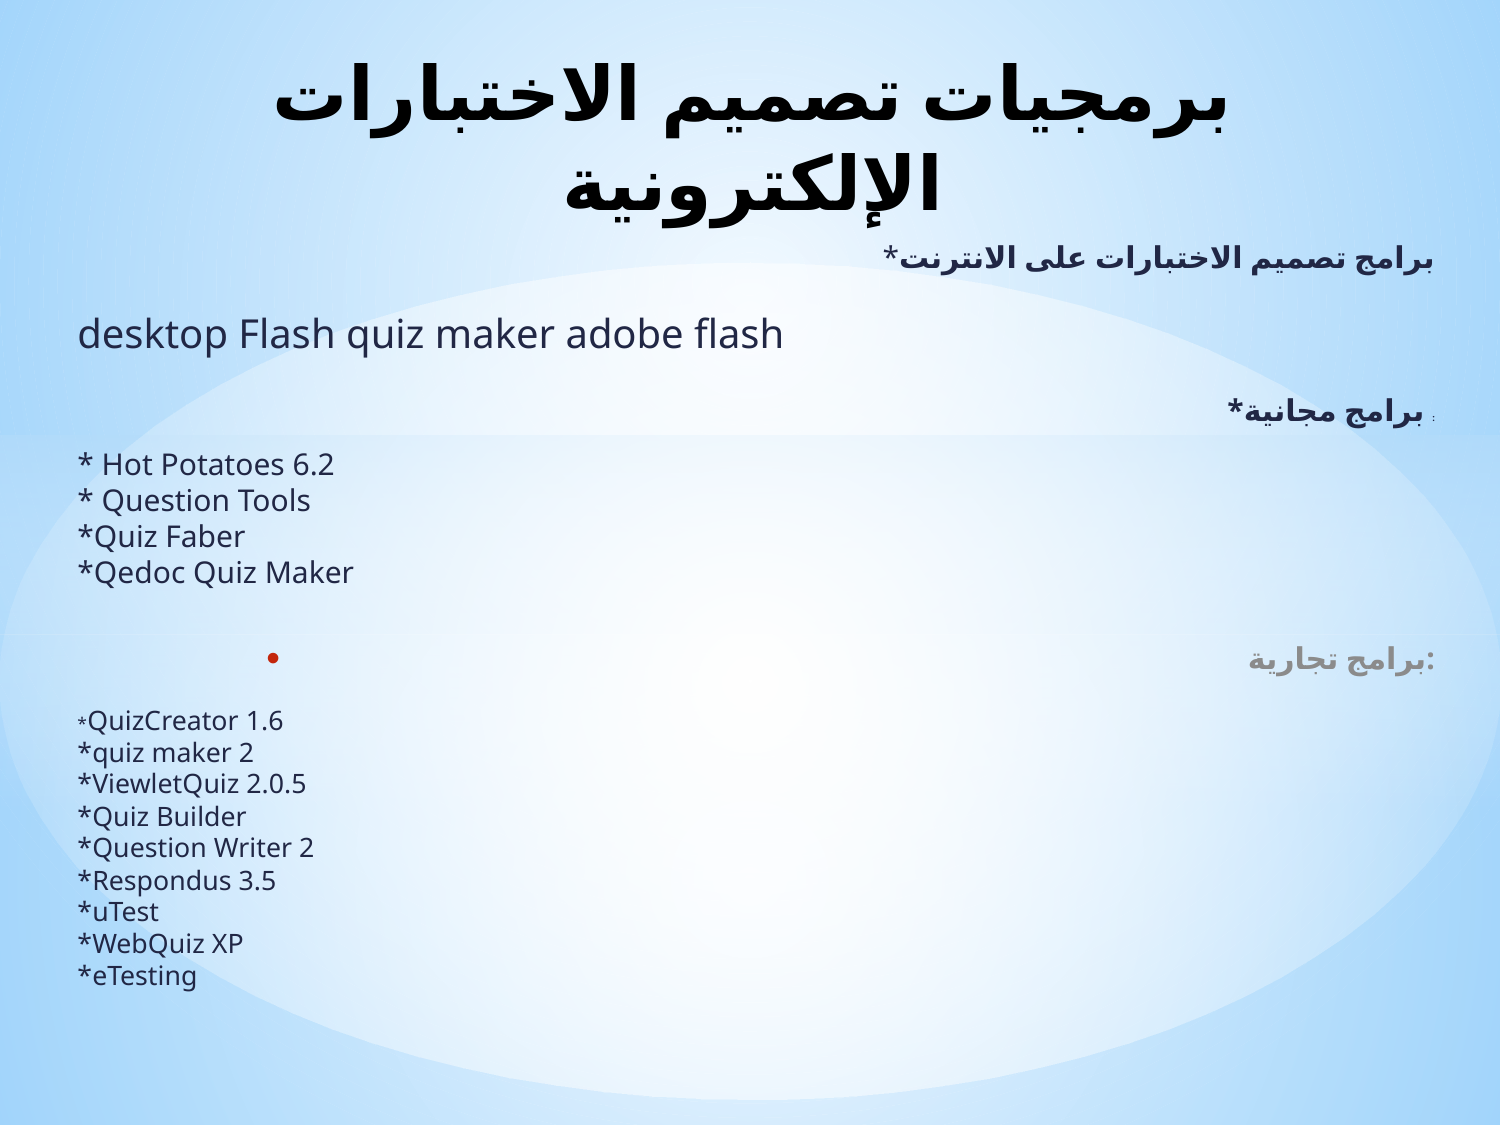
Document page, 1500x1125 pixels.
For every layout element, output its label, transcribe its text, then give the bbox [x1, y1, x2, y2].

title برمجيات تصميم الاختبارات الإلكترونية [37, 37, 1438, 213]
subtitle *برامج تصميم الاختبارات على الانترنت desktop Flash quiz maker adobe flash *برامج مجانية : * Hot Potatoes 6.2 * Question Tools *Quiz Faber *Qedoc Quiz Maker برامج تجارية: *QuizCreator 1.6 *quiz maker 2 *ViewletQuiz 2.0.5 *Quiz Builder *Question Writer 2 *Respondus 3.5 *uTest *WebQuiz XP *eTesting [62, 212, 1450, 1063]
